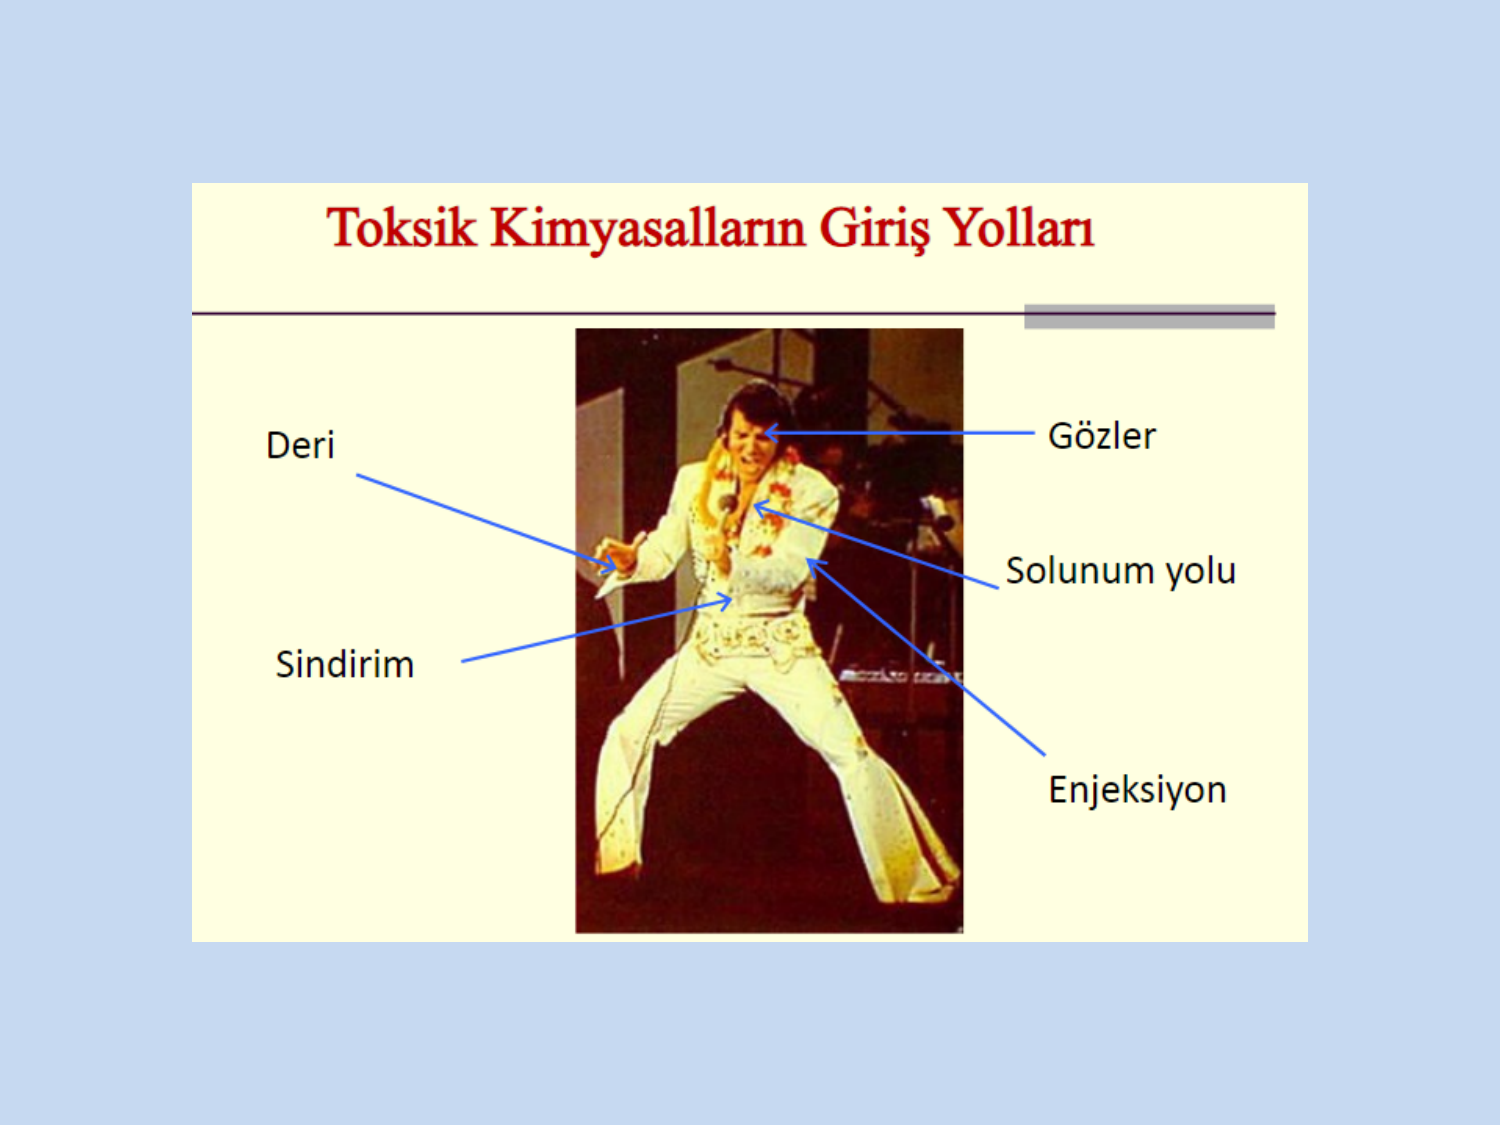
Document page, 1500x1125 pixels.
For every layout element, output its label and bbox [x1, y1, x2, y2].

picture [192, 183, 1308, 942]
